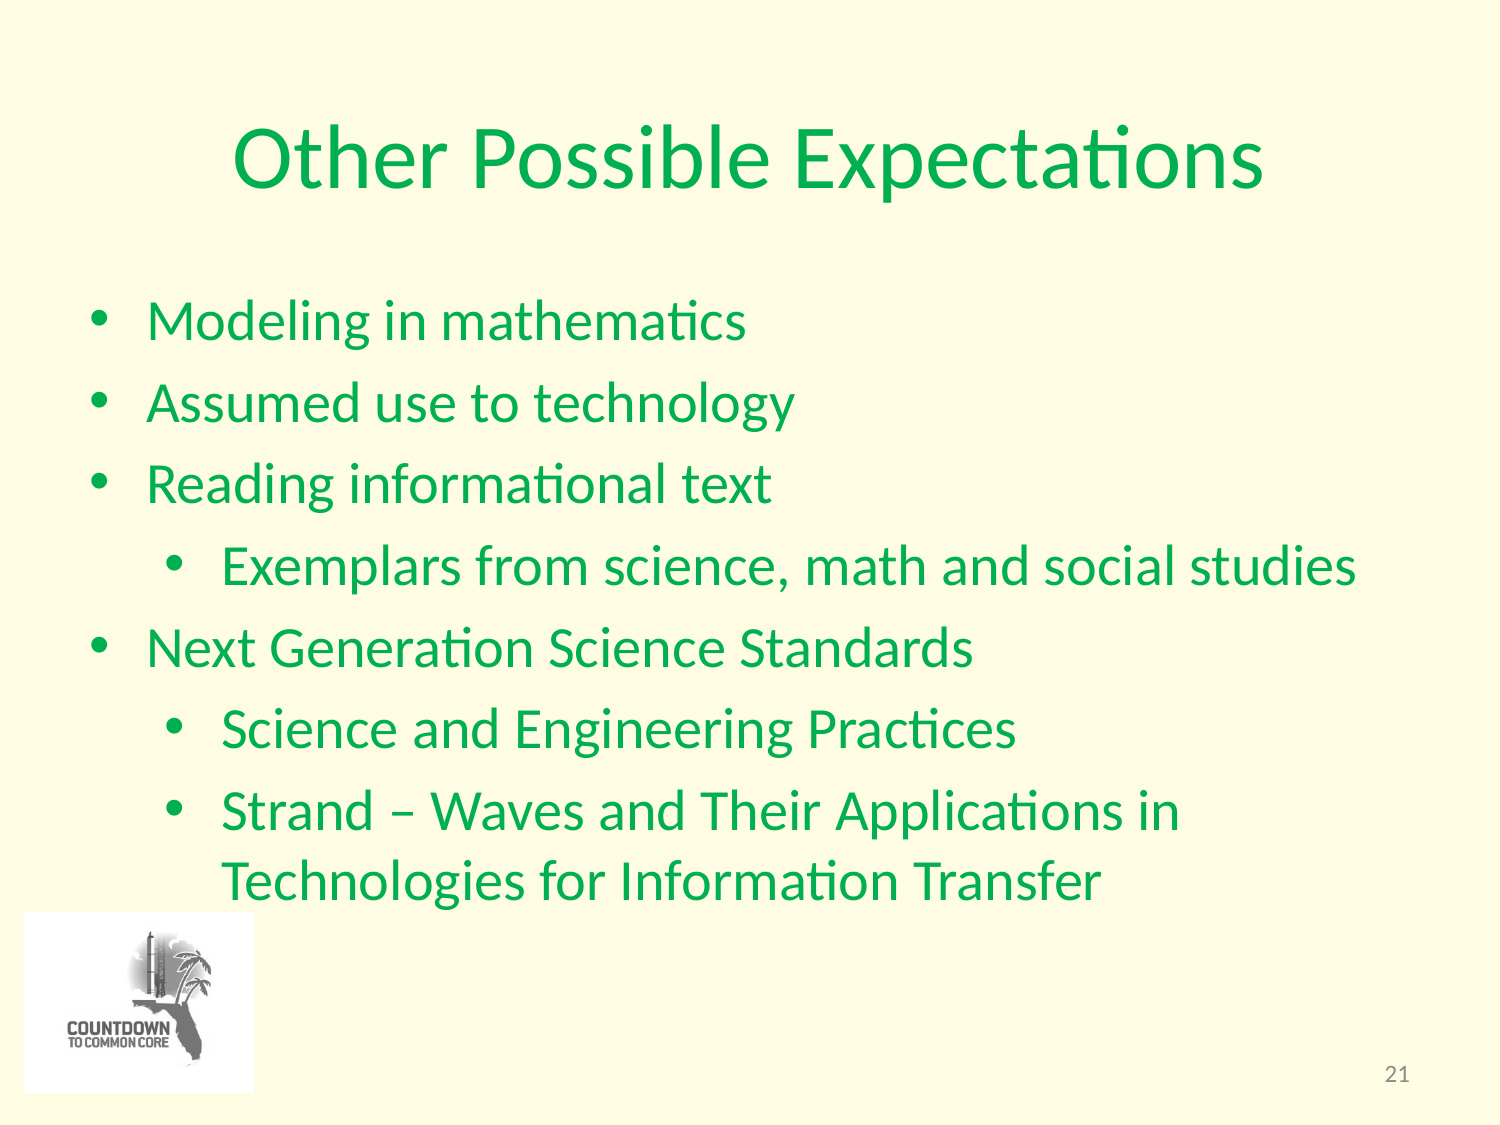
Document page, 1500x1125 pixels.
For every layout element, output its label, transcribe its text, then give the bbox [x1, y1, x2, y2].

text_box Modeling in mathematics Assumed use to technology Reading informational text Exemplars from science, math and social studies Next Generation Science Standards Science and Engineering Practices Strand – Waves and Their Applications in Technologies for Information Transfer [74, 274, 1425, 1018]
slide_number 21 [1074, 1042, 1425, 1103]
title Other Possible Expectations [75, 57, 1425, 246]
